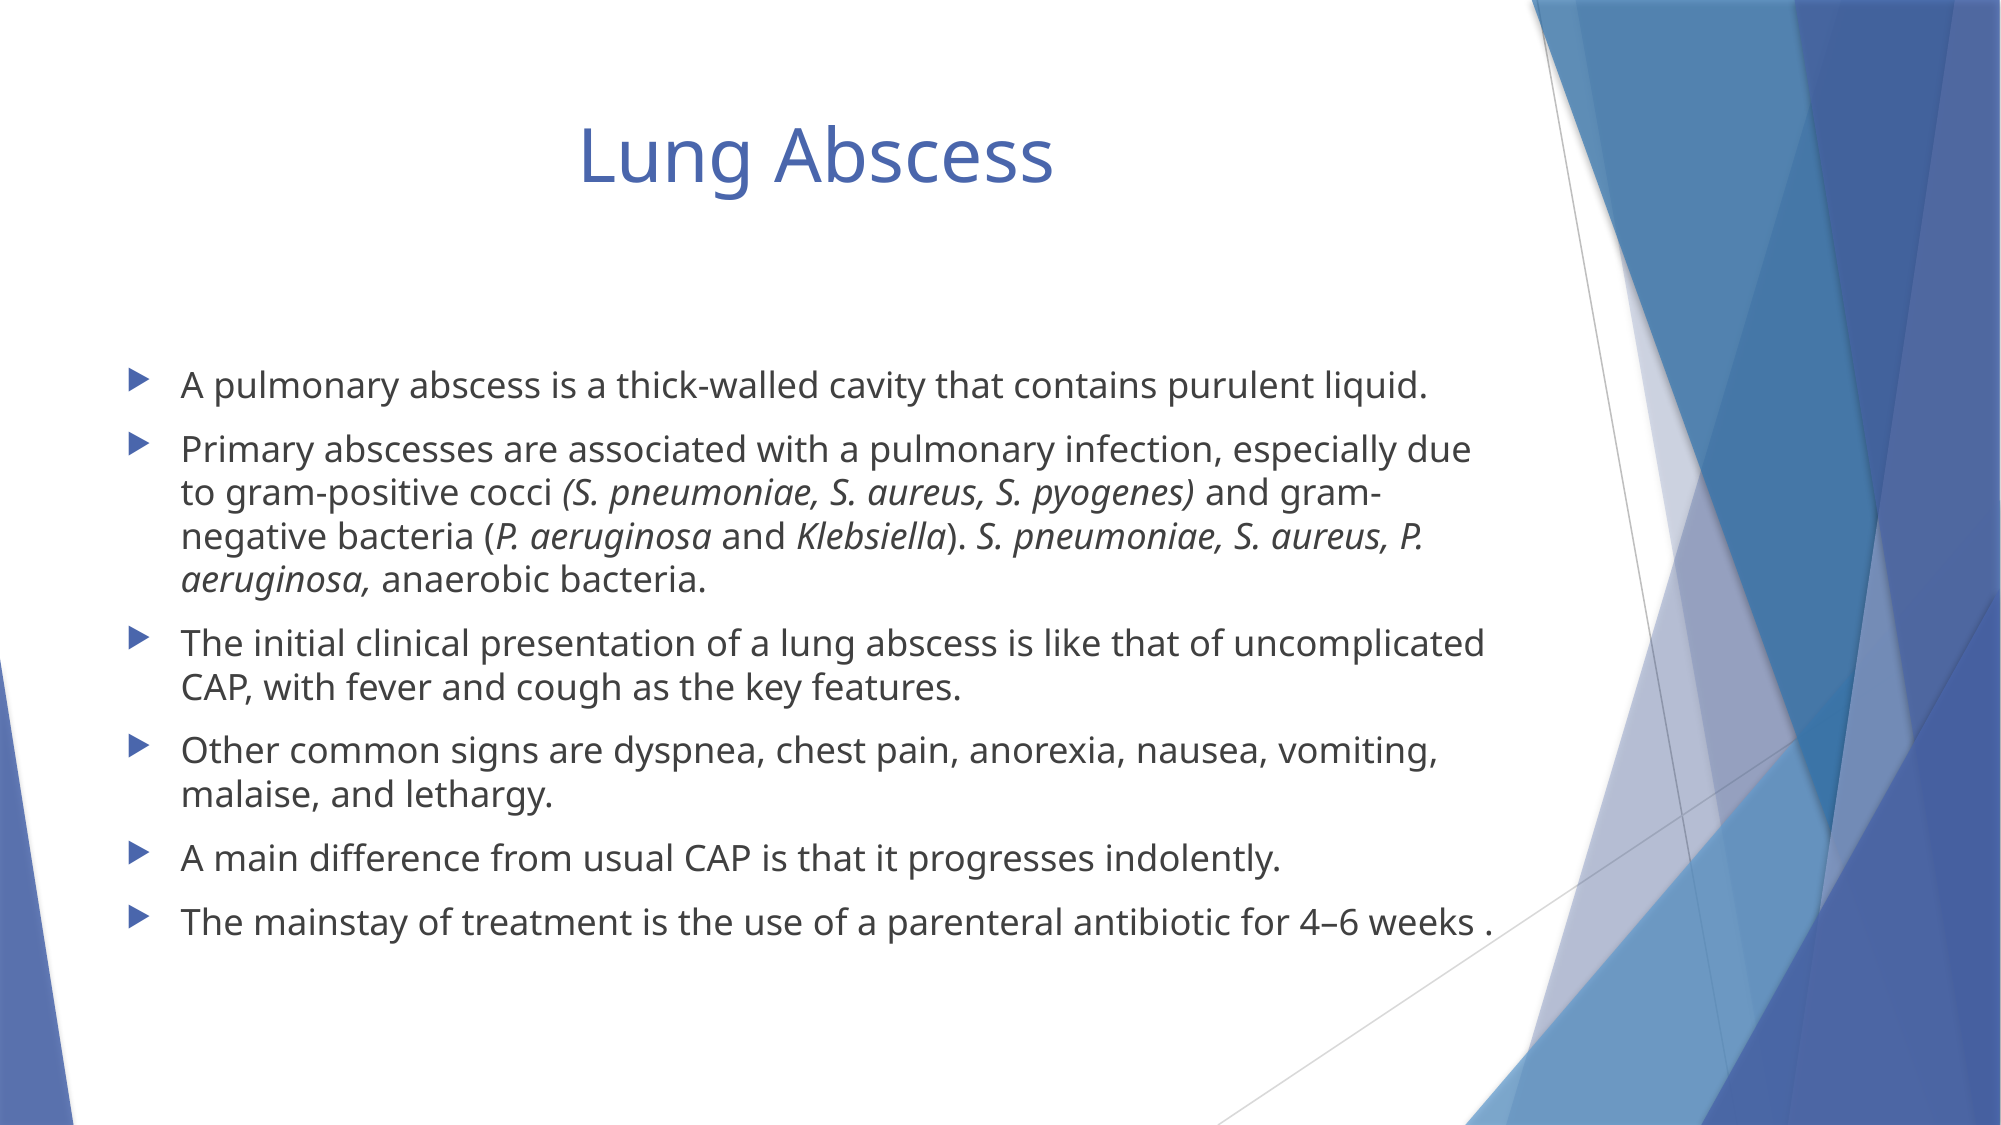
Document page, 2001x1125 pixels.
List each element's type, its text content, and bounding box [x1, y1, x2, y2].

list A pulmonary abscess is a thick-walled cavity that contains purulent liquid. Primary abscesses are associated with a pulmonary infection, especially due to gram-positive cocci (S. pneumoniae, S. aureus, S. pyogenes) and gram-negative bacteria (P. aeruginosa and Klebsiella). S. pneumoniae, S. aureus, P. aeruginosa, anaerobic bacteria. The initial clinical presentation of a lung abscess is like that of uncomplicated CAP, with fever and cough as the key features. Other common signs are dyspnea, chest pain, anorexia, nausea, vomiting, malaise, and lethargy. A main difference from usual CAP is that it progresses indolently. The mainstay of treatment is the use of a parenteral antibiotic for 4–6 weeks . [111, 354, 1522, 992]
title Lung Abscess [111, 99, 1522, 317]
